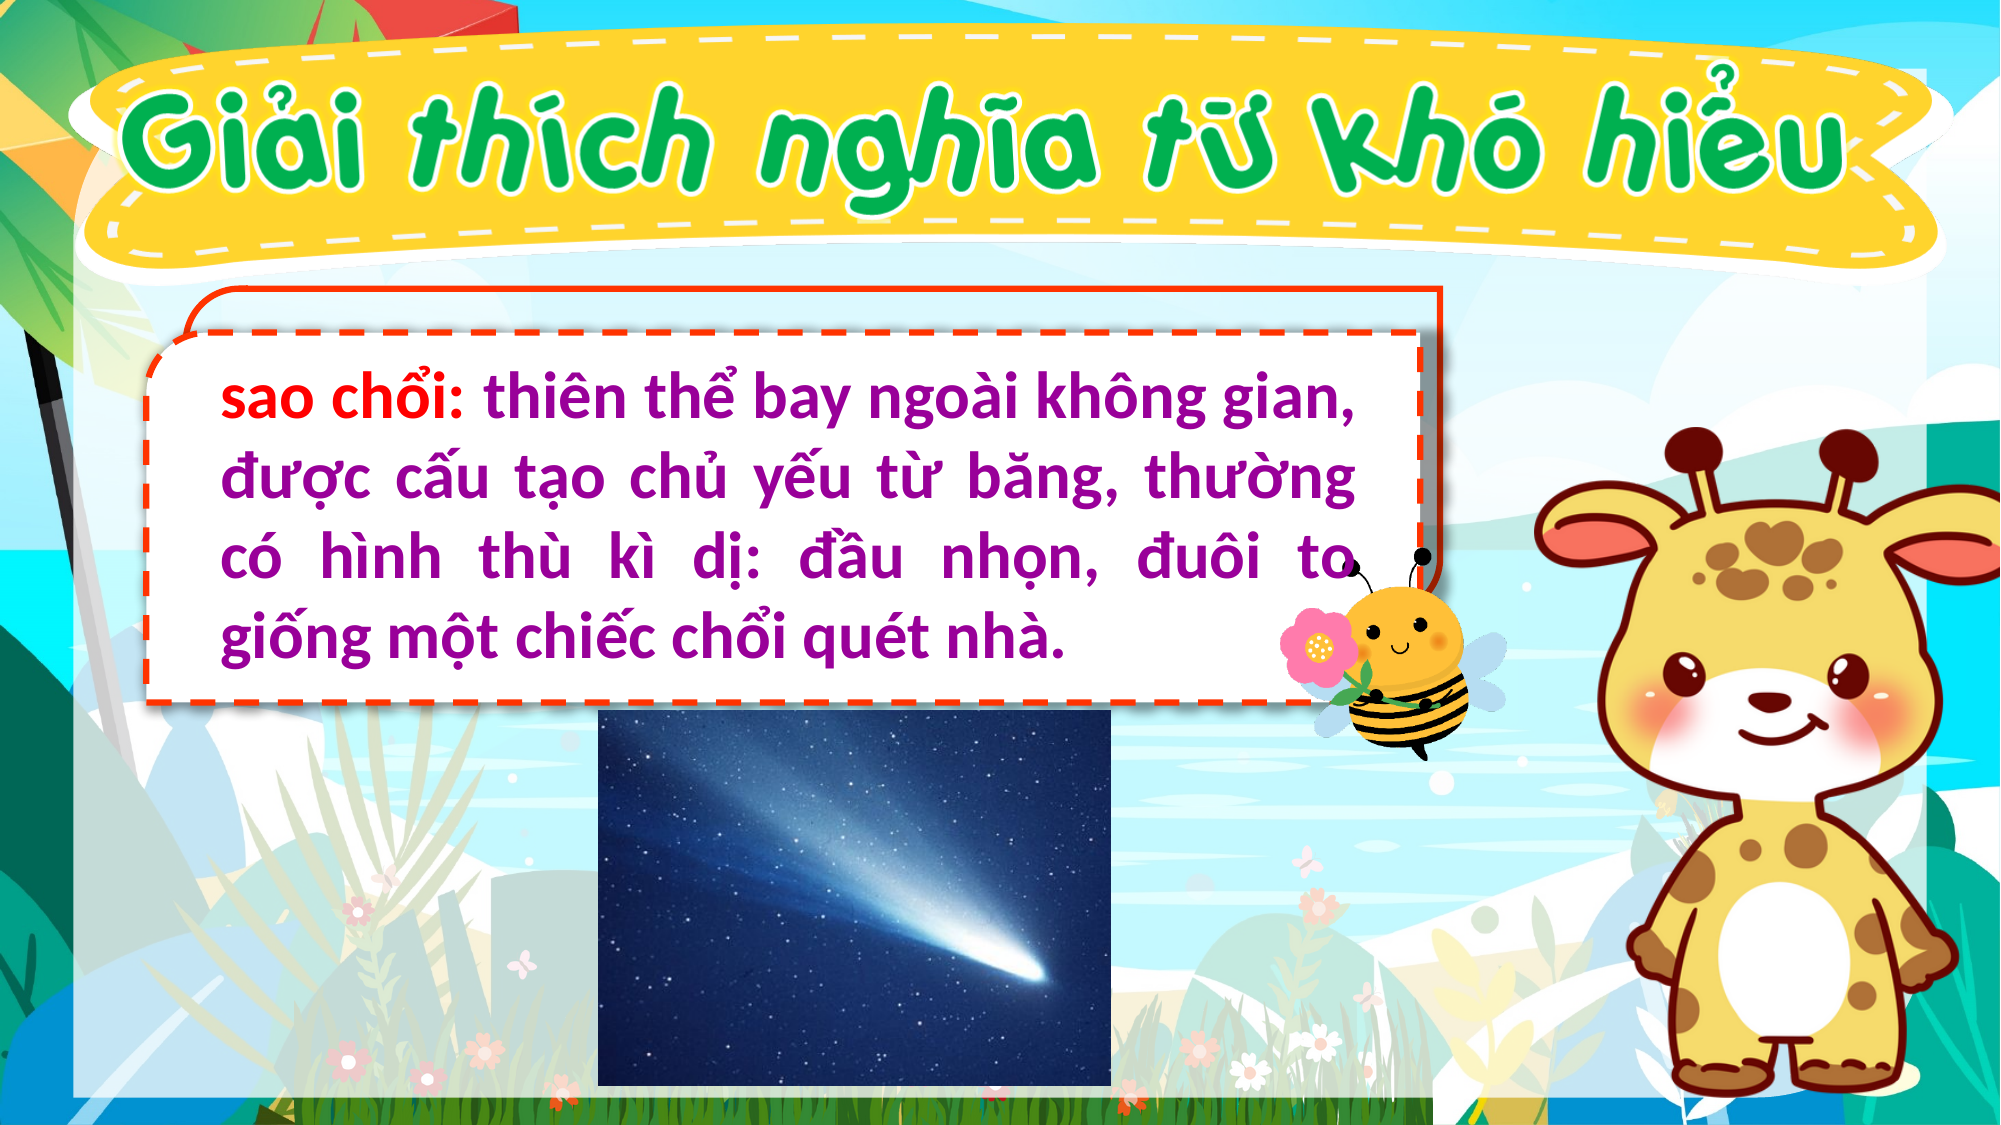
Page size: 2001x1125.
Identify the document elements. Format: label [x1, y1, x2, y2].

text_box [146, 288, 1507, 761]
picture [0, 0, 2000, 1125]
